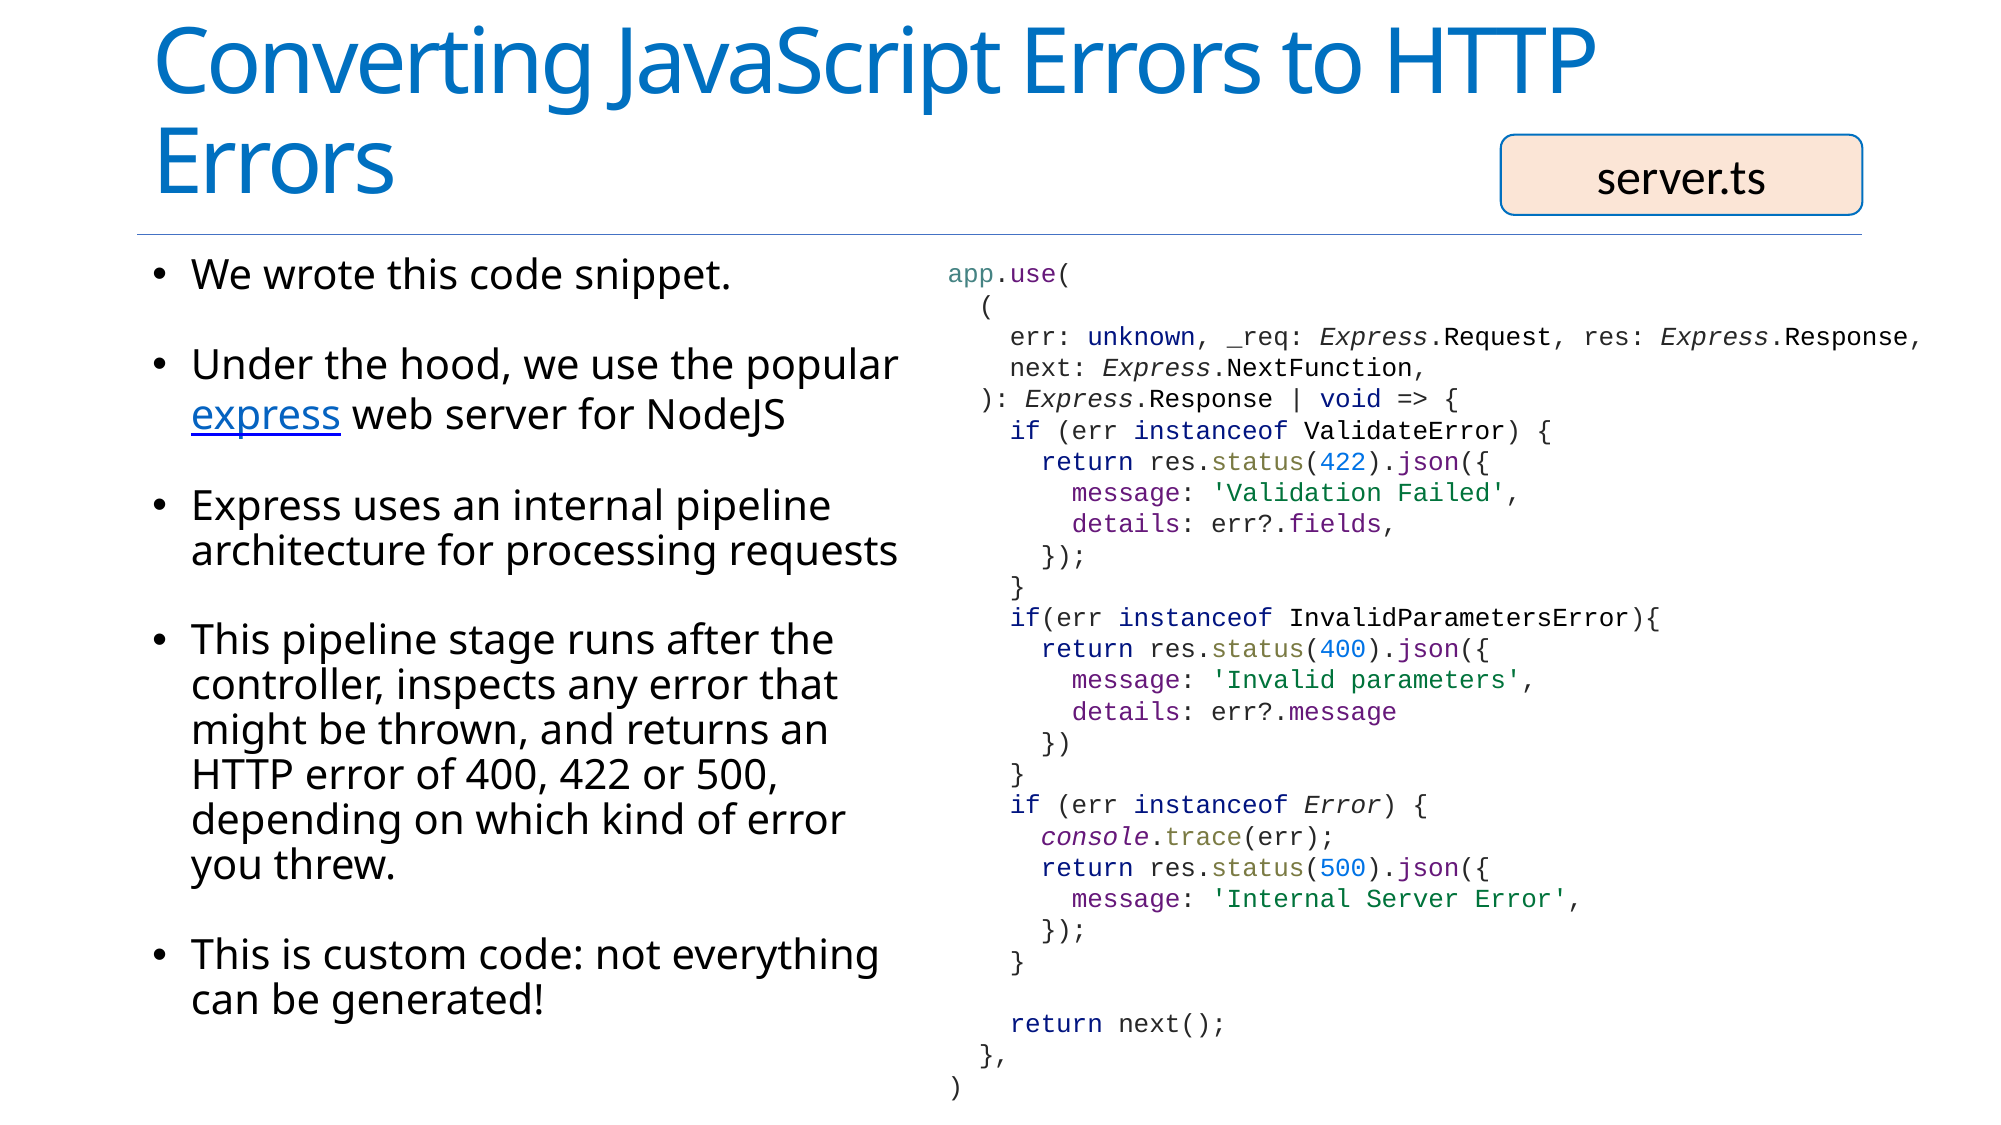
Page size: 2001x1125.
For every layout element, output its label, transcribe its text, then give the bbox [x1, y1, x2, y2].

title Converting JavaScript Errors to HTTP Errors [137, 3, 1863, 221]
list We wrote this code snippet. Under the hood, we use the popular express web server for NodeJS Express uses an internal pipeline architecture for processing requests This pipeline stage runs after the controller, inspects any error that might be thrown, and returns an HTTP error of 400, 422 or 500, depending on which kind of error you threw. This is custom code: not everything can be generated! [137, 246, 919, 1055]
text_box server.ts [1499, 133, 1864, 216]
text_box app.use( ( err: unknown, _req: Express.Request, res: Express.Response, next: Express.NextFunction, ): Express.Response | void => { if (err instanceof ValidateError) { return res.status(422).json({ message: 'Validation Failed', details: err?.fields, }); } if(err instanceof InvalidParametersError){ return res.status(400).json({ message: 'Invalid parameters', details: err?.message }) } if (err instanceof Error) { console.trace(err); return res.status(500).json({ message: 'Internal Server Error', }); } return next(); }, ) [943, 190, 1963, 1105]
